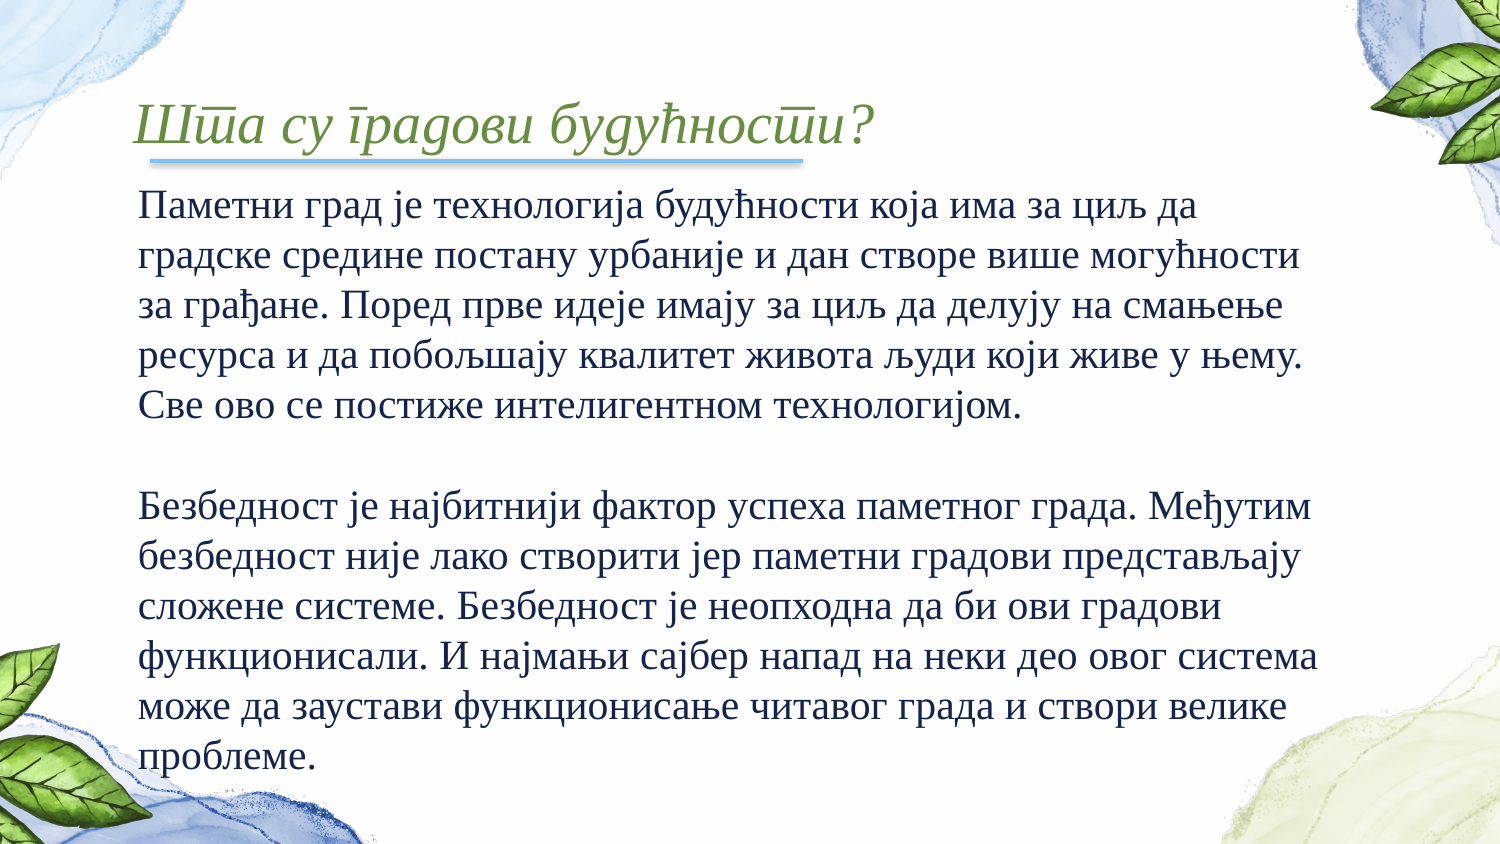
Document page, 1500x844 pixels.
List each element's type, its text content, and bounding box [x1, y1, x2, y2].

picture [0, 552, 405, 844]
title Шта су градови будућности? [118, 72, 1382, 167]
picture [1382, 0, 1500, 196]
subtitle Паметни град је технологија будућности која има за циљ да градске средине постану урбаније и дан створе више могућности за грађане. Поред прве идеје имају за циљ да делују на смањење ресурса и да побољшају квалитет живота људи који живе у њему. Све ово се постиже интелигентном технологијом. Безбедност је најбитнији фактор успеха паметног града. Међутим безбедност није лако створити јер паметни градови представљају сложене системе. Безбедност је неопходна да би ови градови функционисали. И најмањи сајбер напад на неки део овог система може да заустави функционисање читавог града и створи велике проблеме. [123, 173, 1357, 481]
